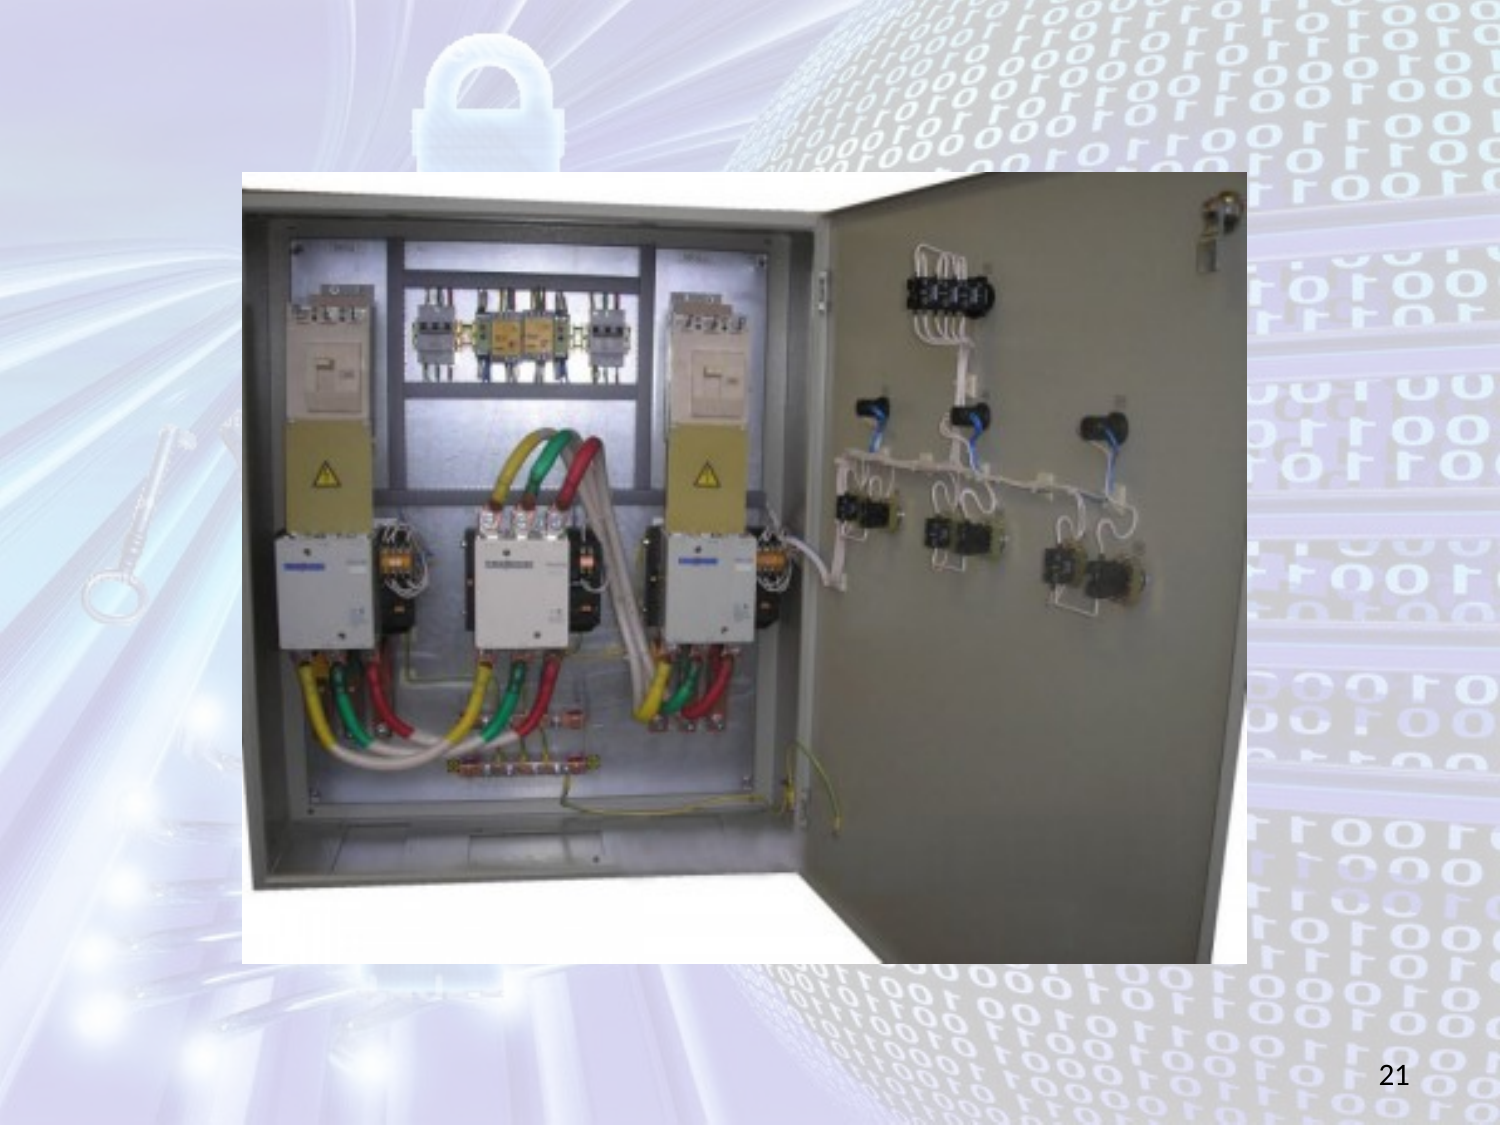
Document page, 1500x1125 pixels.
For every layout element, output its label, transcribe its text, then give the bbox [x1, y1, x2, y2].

slide_number 21 [1074, 1042, 1425, 1103]
picture [241, 172, 1247, 964]
